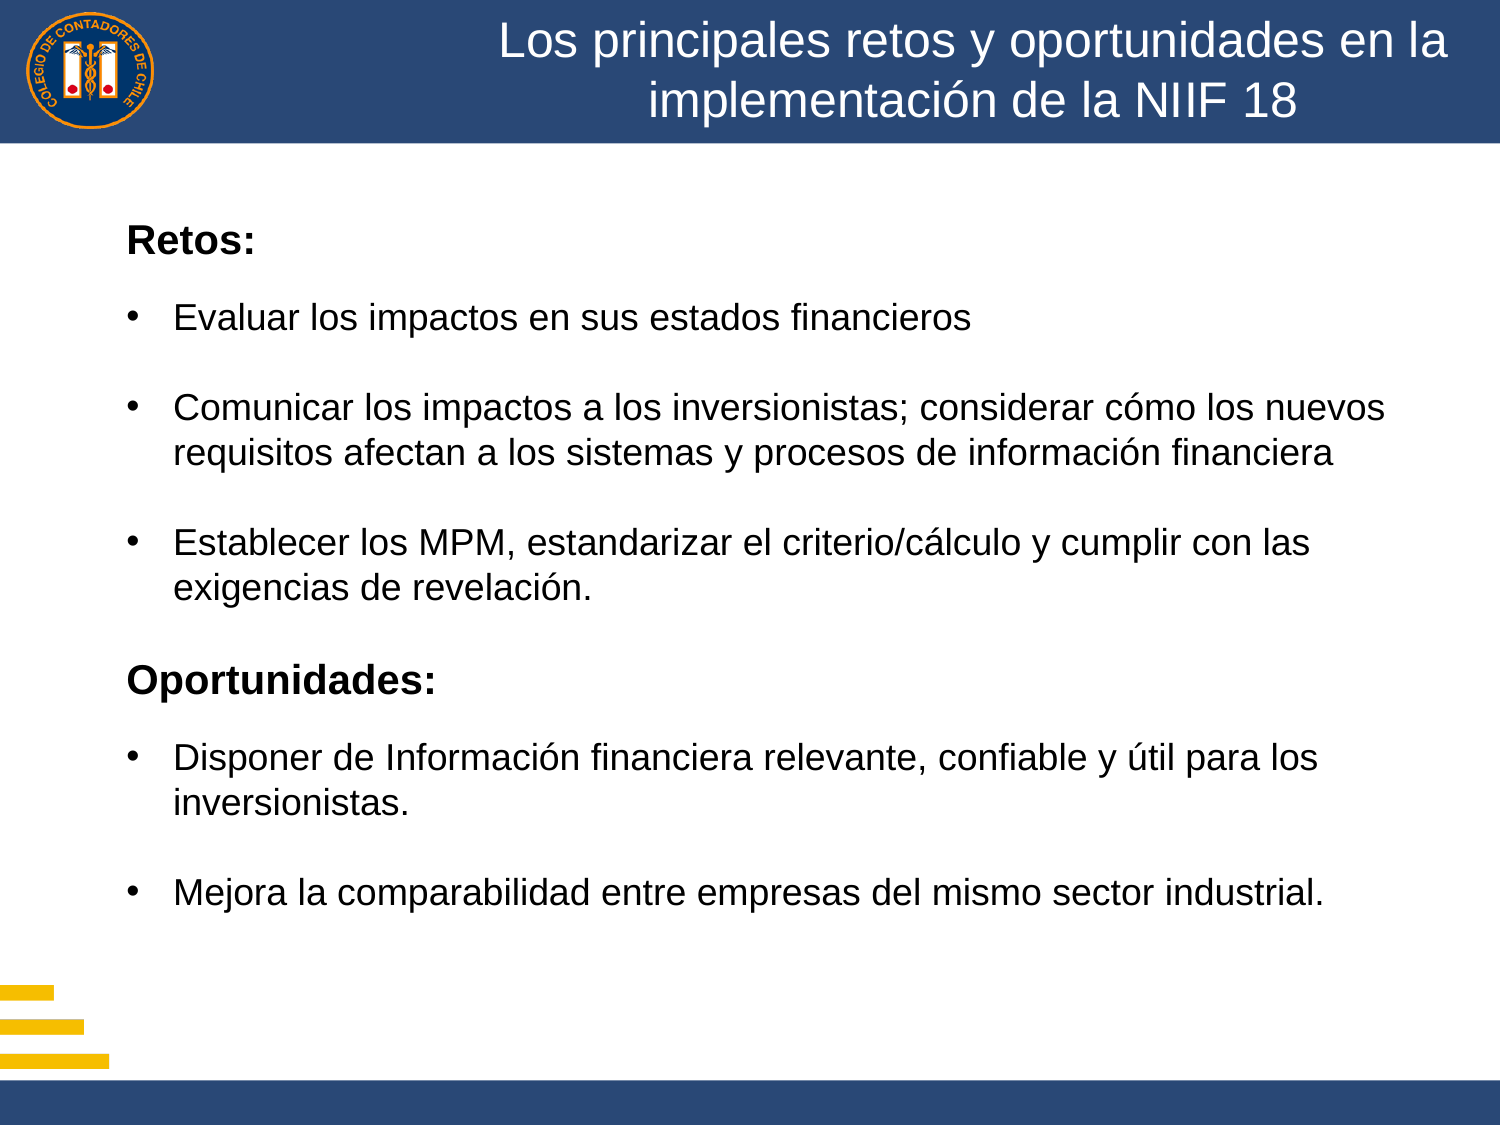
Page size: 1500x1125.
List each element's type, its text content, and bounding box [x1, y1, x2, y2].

text_box Retos: Evaluar los impactos en sus estados financieros Comunicar los impactos a los inversionistas; considerar cómo los nuevos requisitos afectan a los sistemas y procesos de información financiera Establecer los MPM, estandarizar el criterio/cálculo y cumplir con las exigencias de revelación. Oportunidades: Disponer de Información financiera relevante, confiable y útil para los inversionistas. Mejora la comparabilidad entre empresas del mismo sector industrial. [111, 205, 1416, 966]
picture [0, 985, 112, 1069]
picture [0, 1081, 1500, 1125]
picture [0, 0, 1500, 143]
text_box [0, 143, 1500, 1081]
text_box Los principales retos y oportunidades en la implementación de la NIIF 18 [433, 0, 1500, 135]
